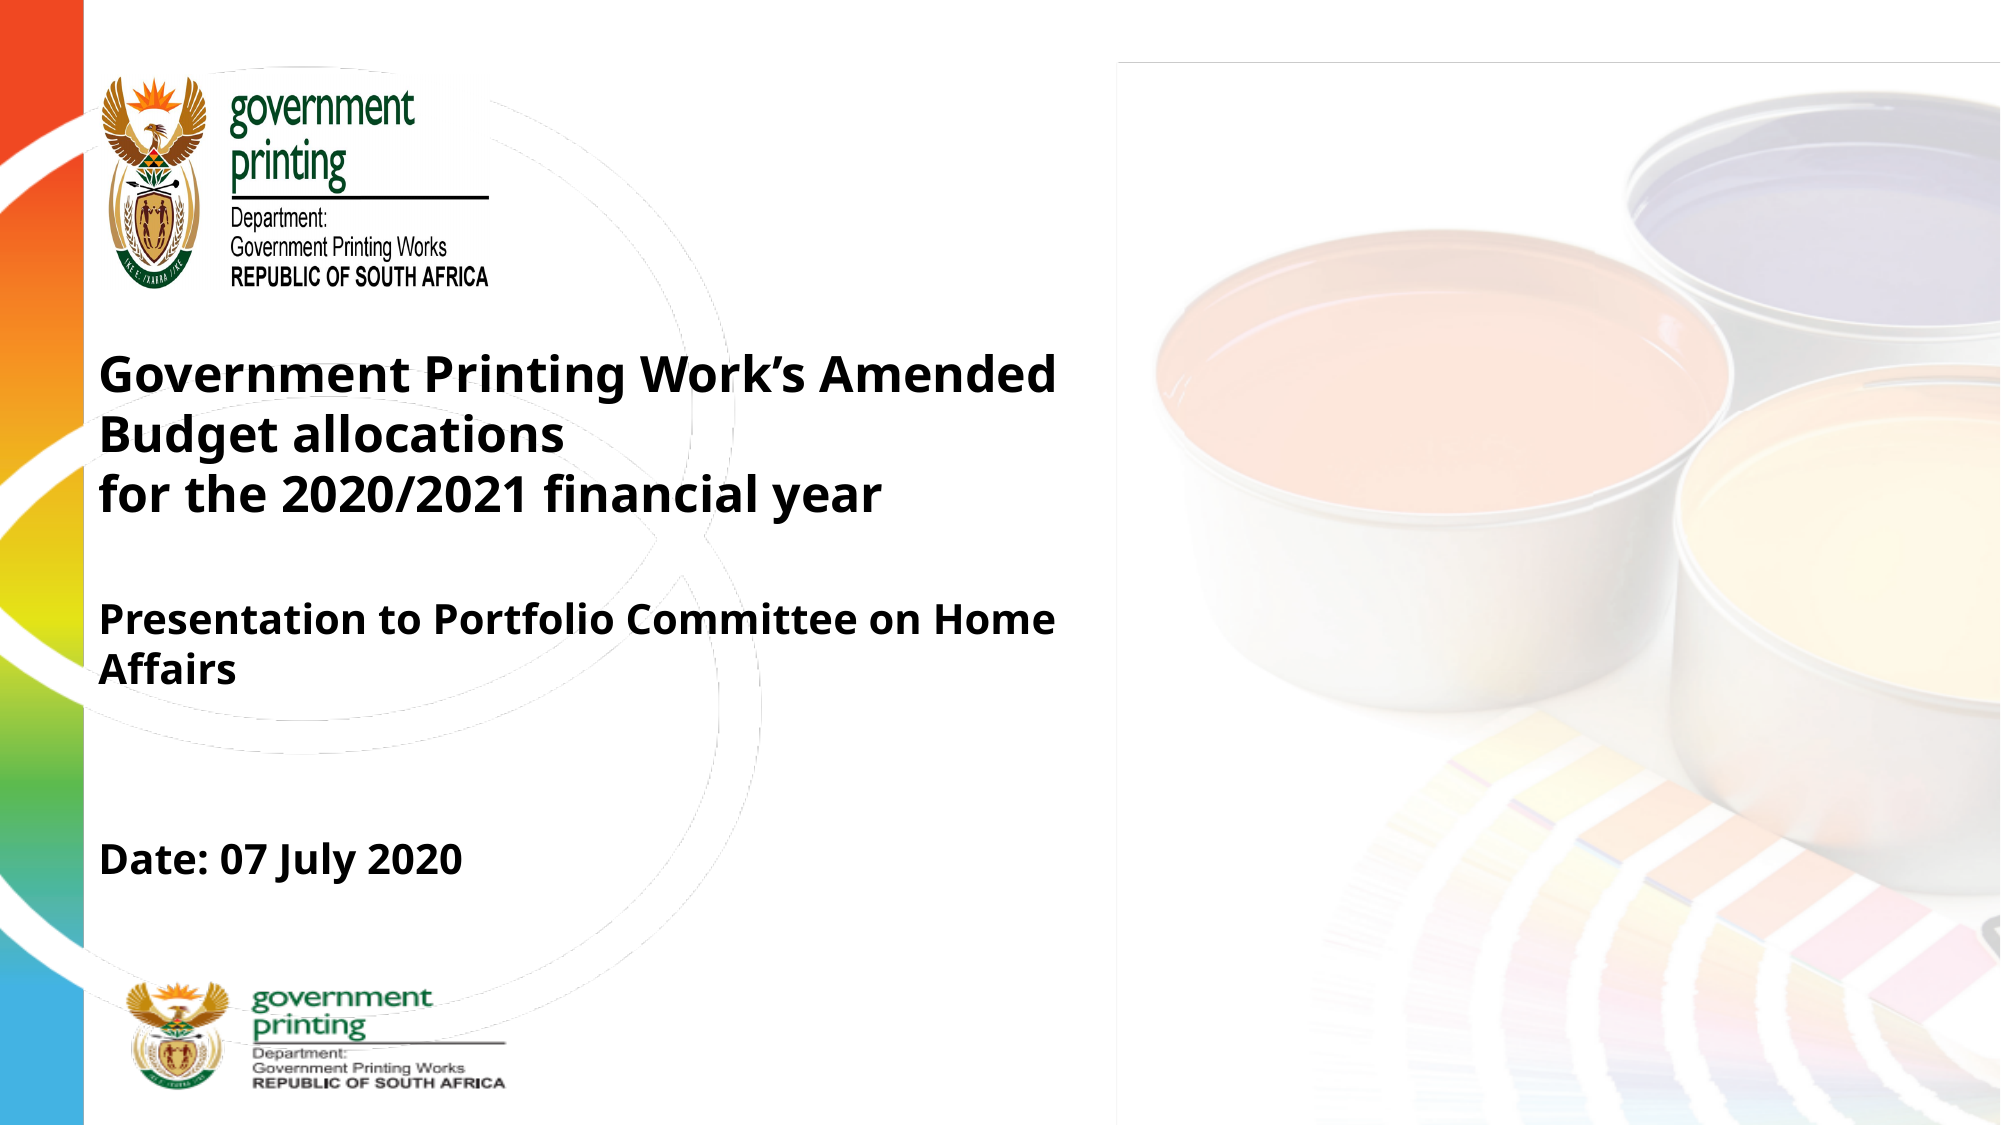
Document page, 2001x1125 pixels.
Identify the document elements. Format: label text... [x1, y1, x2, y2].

picture [99, 74, 490, 291]
text_box Government Printing Work’s Amended Budget allocations for the 2020/2021 financial year Presentation to Portfolio Committee on Home Affairs Date: 07 July 2020 [83, 335, 1089, 891]
